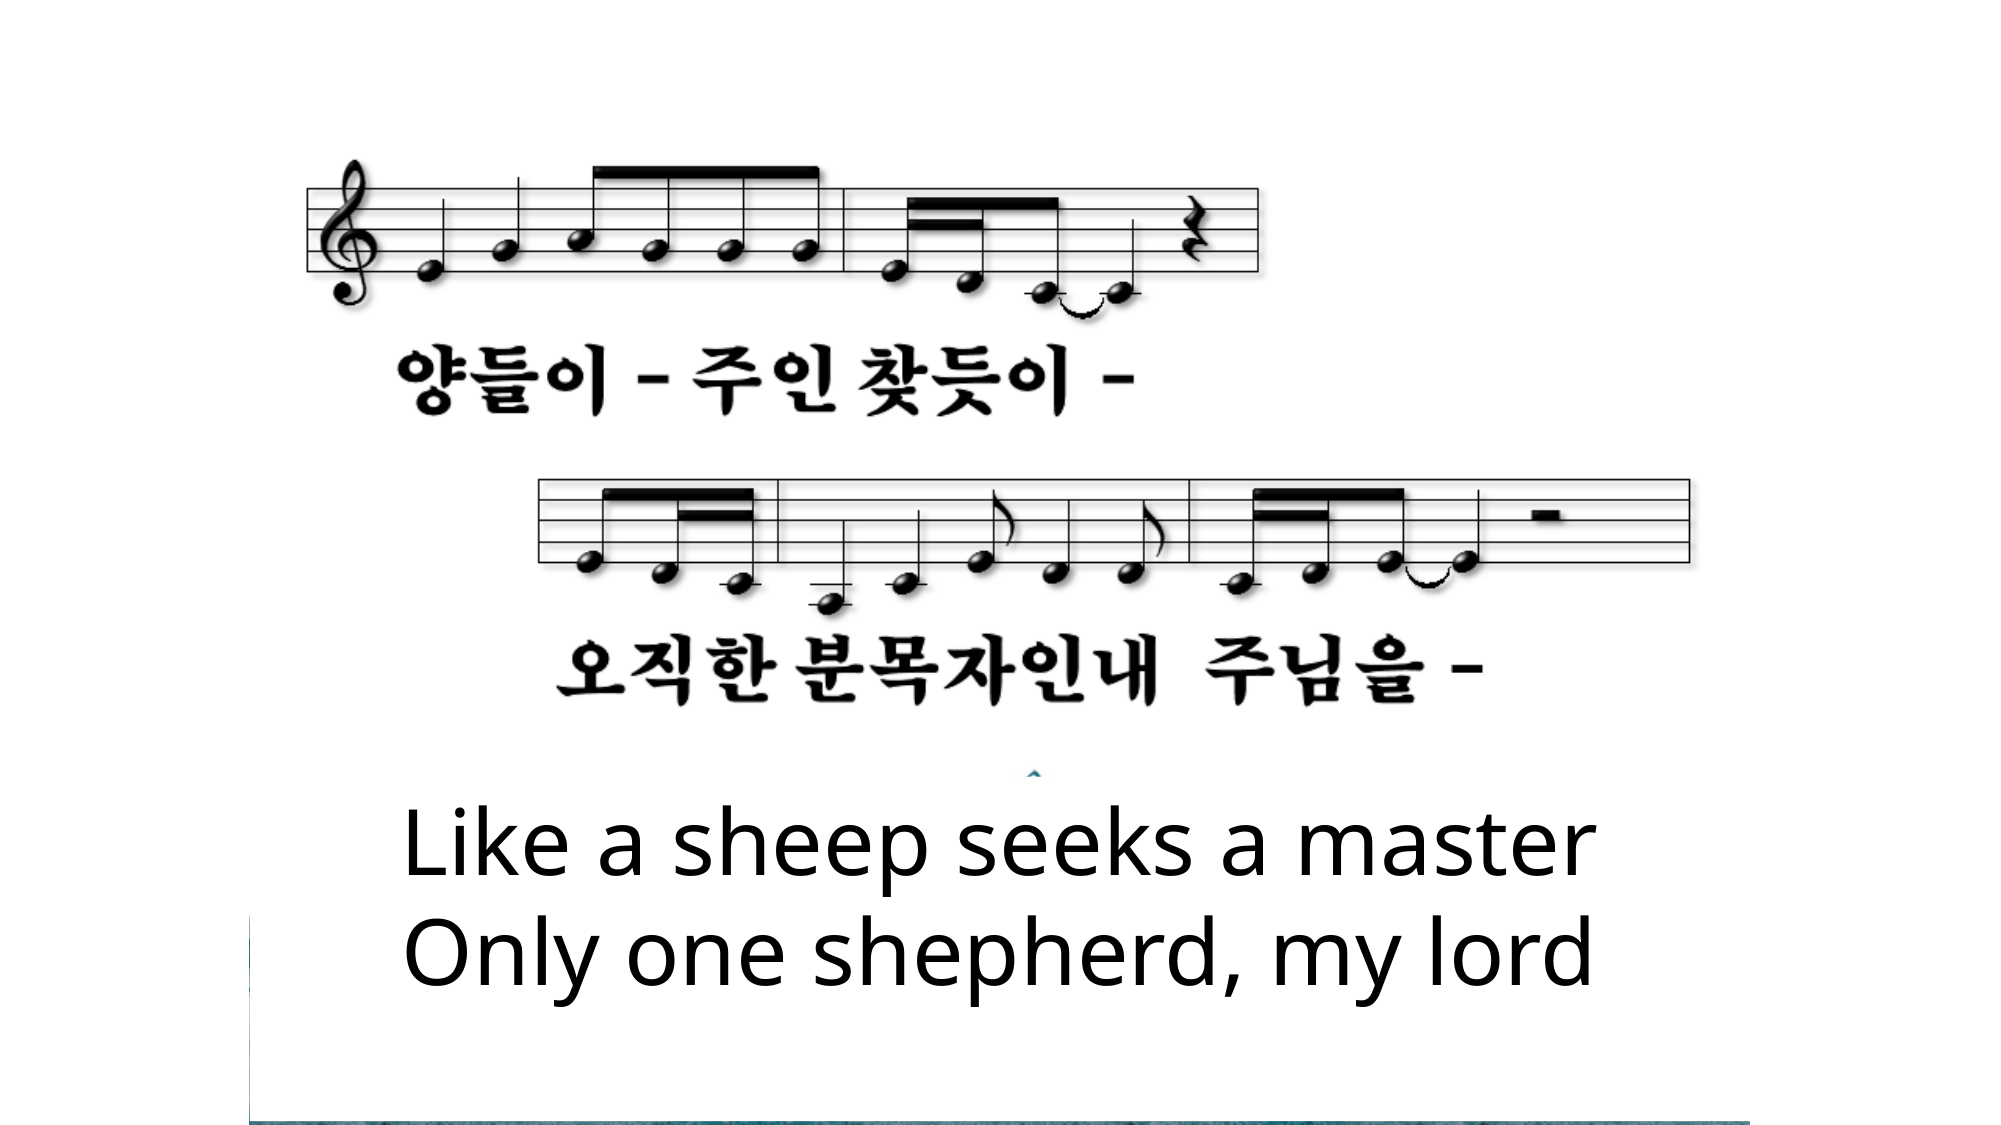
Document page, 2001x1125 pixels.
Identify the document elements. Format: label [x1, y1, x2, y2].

picture [249, 0, 1750, 1125]
